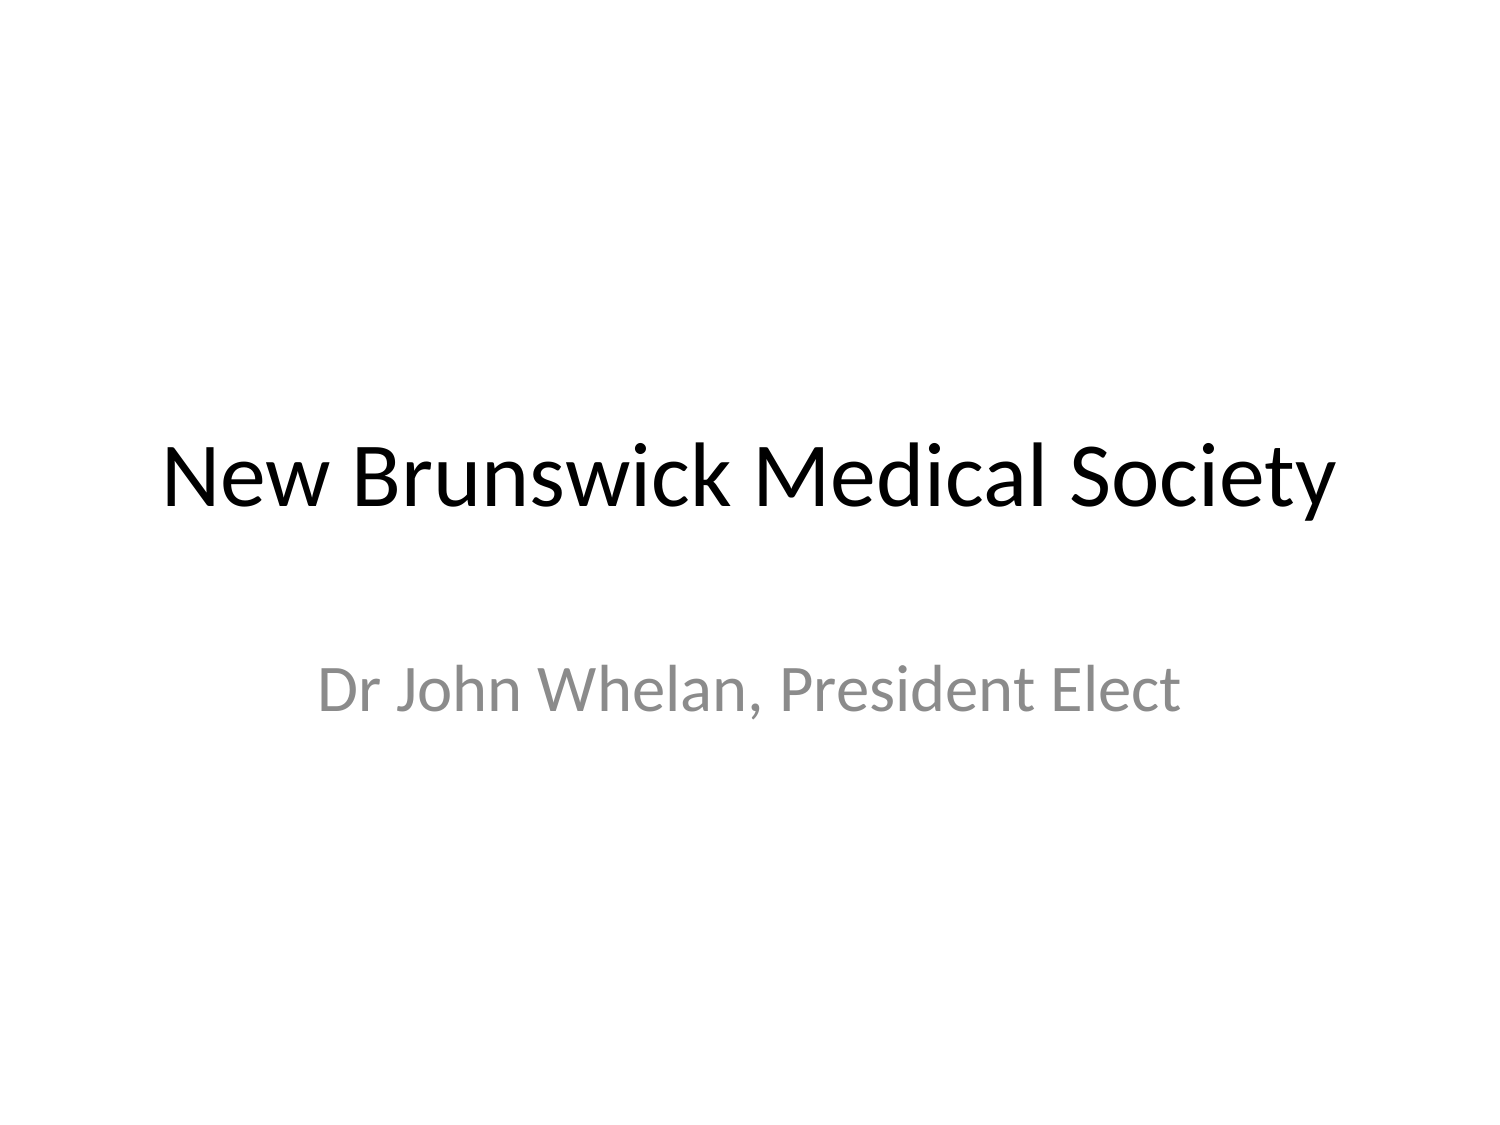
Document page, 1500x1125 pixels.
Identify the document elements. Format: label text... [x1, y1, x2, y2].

subtitle Dr John Whelan, President Elect [225, 637, 1275, 925]
title New Brunswick Medical Society [112, 349, 1388, 591]
